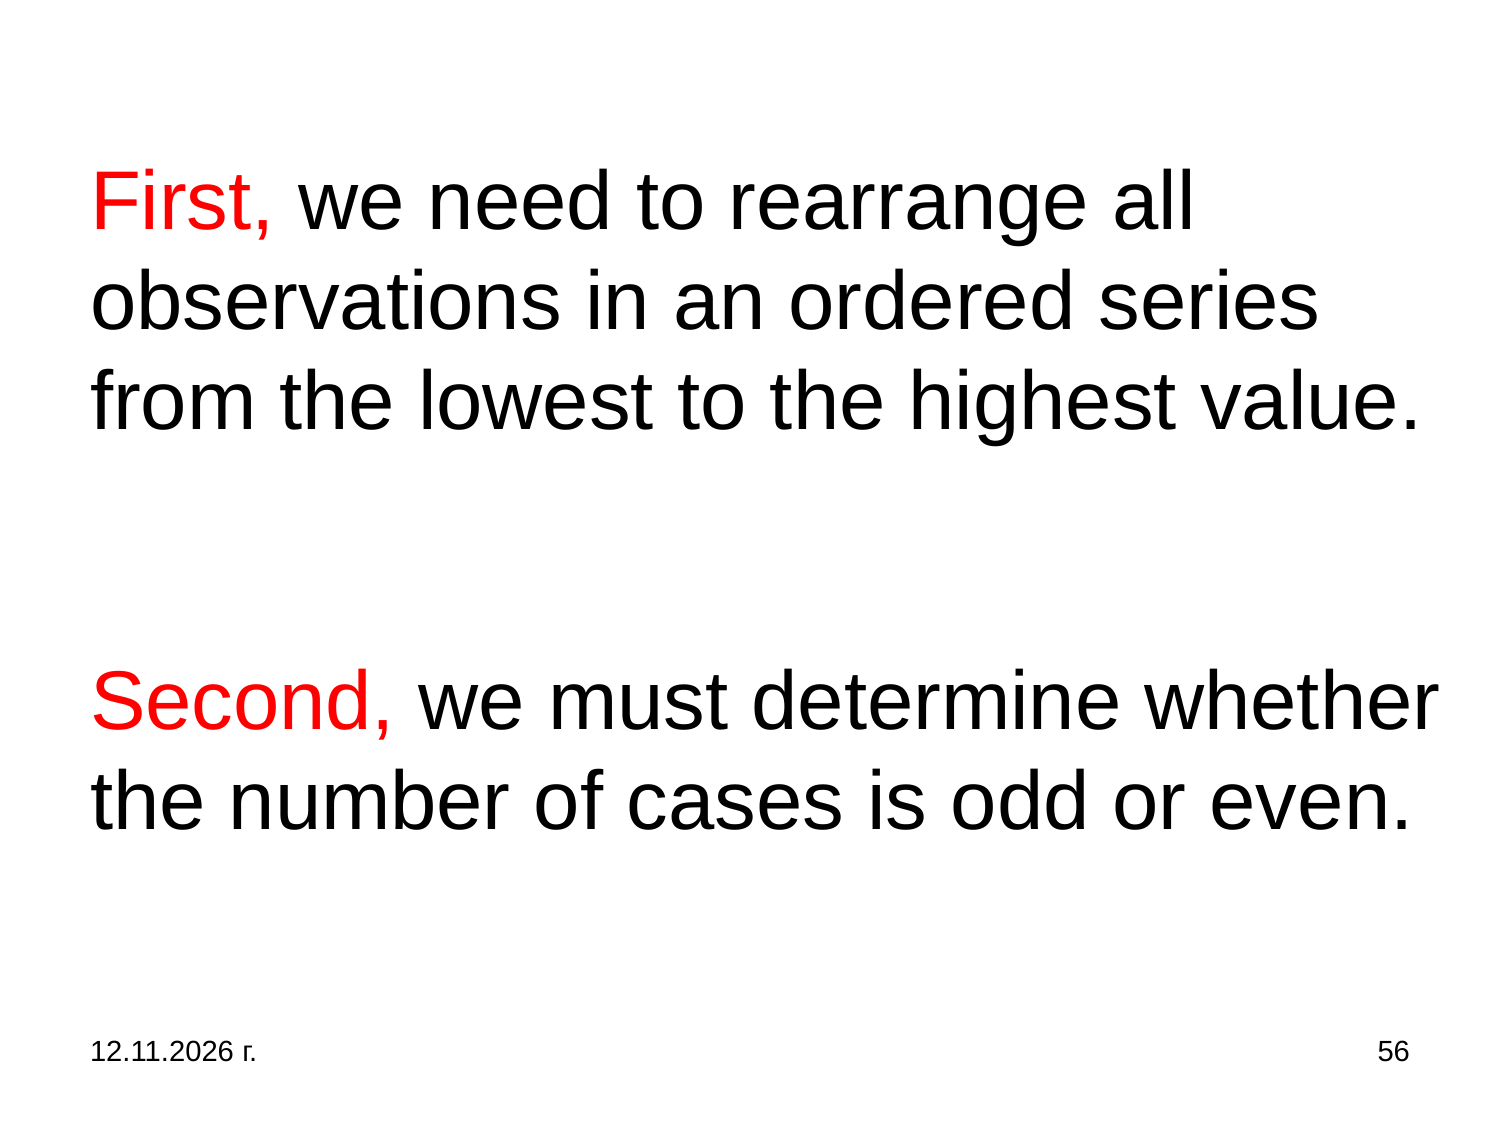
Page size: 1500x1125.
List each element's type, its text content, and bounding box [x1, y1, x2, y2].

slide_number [75, 1024, 425, 1103]
slide_number 56 [1074, 1024, 1425, 1103]
title First, we need to rearrange all observations in an ordered series from the lowest to the highest value. Second, we must determine whether the number of cases is odd or even. [75, 45, 1459, 1047]
